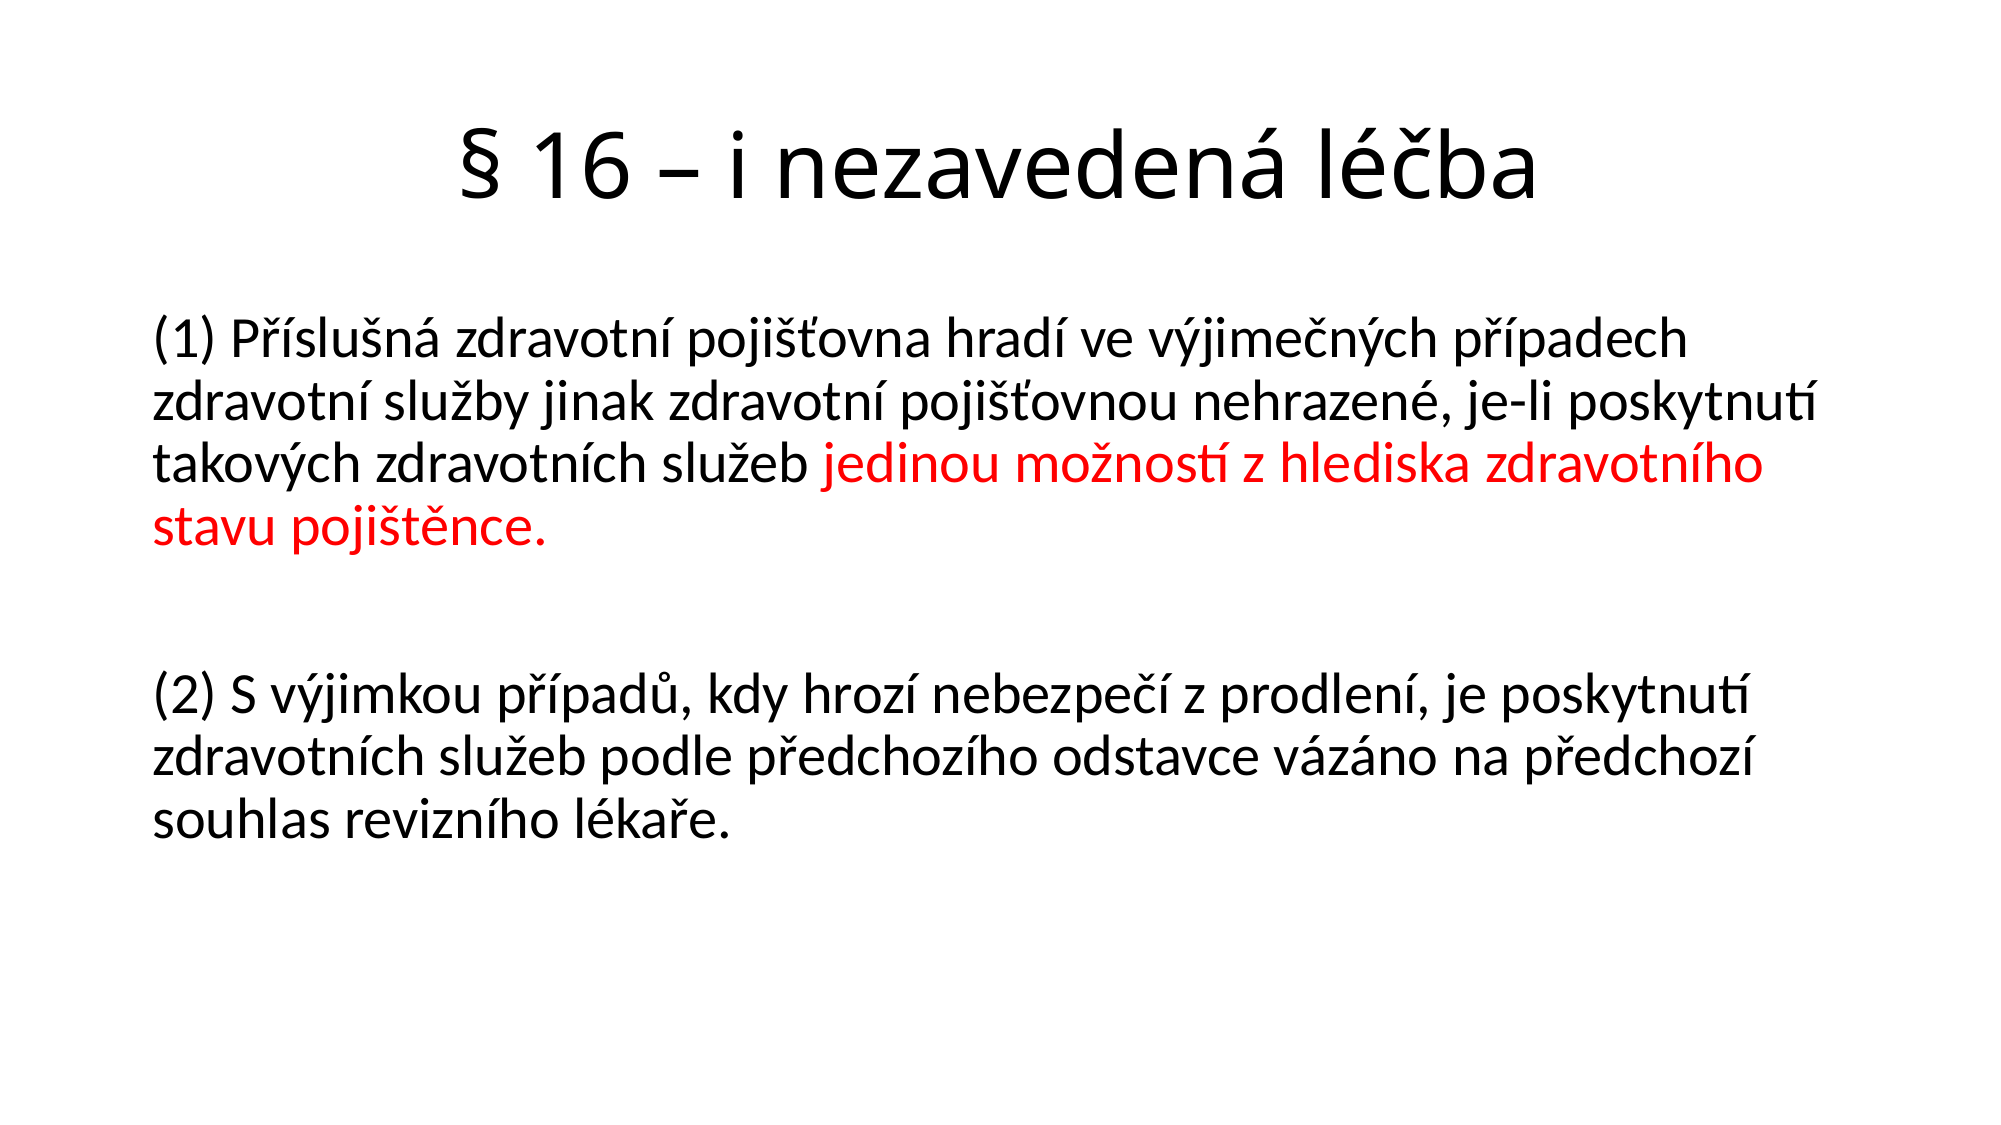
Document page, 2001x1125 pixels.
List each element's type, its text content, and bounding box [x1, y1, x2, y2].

list (1) Příslušná zdravotní pojišťovna hradí ve výjimečných případech zdravotní služby jinak zdravotní pojišťovnou nehrazené, je-li poskytnutí takových zdravotních služeb jedinou možností z hlediska zdravotního stavu pojištěnce. (2) S výjimkou případů, kdy hrozí nebezpečí z prodlení, je poskytnutí zdravotních služeb podle předchozího odstavce vázáno na předchozí souhlas revizního lékaře. [137, 299, 1863, 1014]
title § 16 – i nezavedená léčba [137, 59, 1863, 278]
